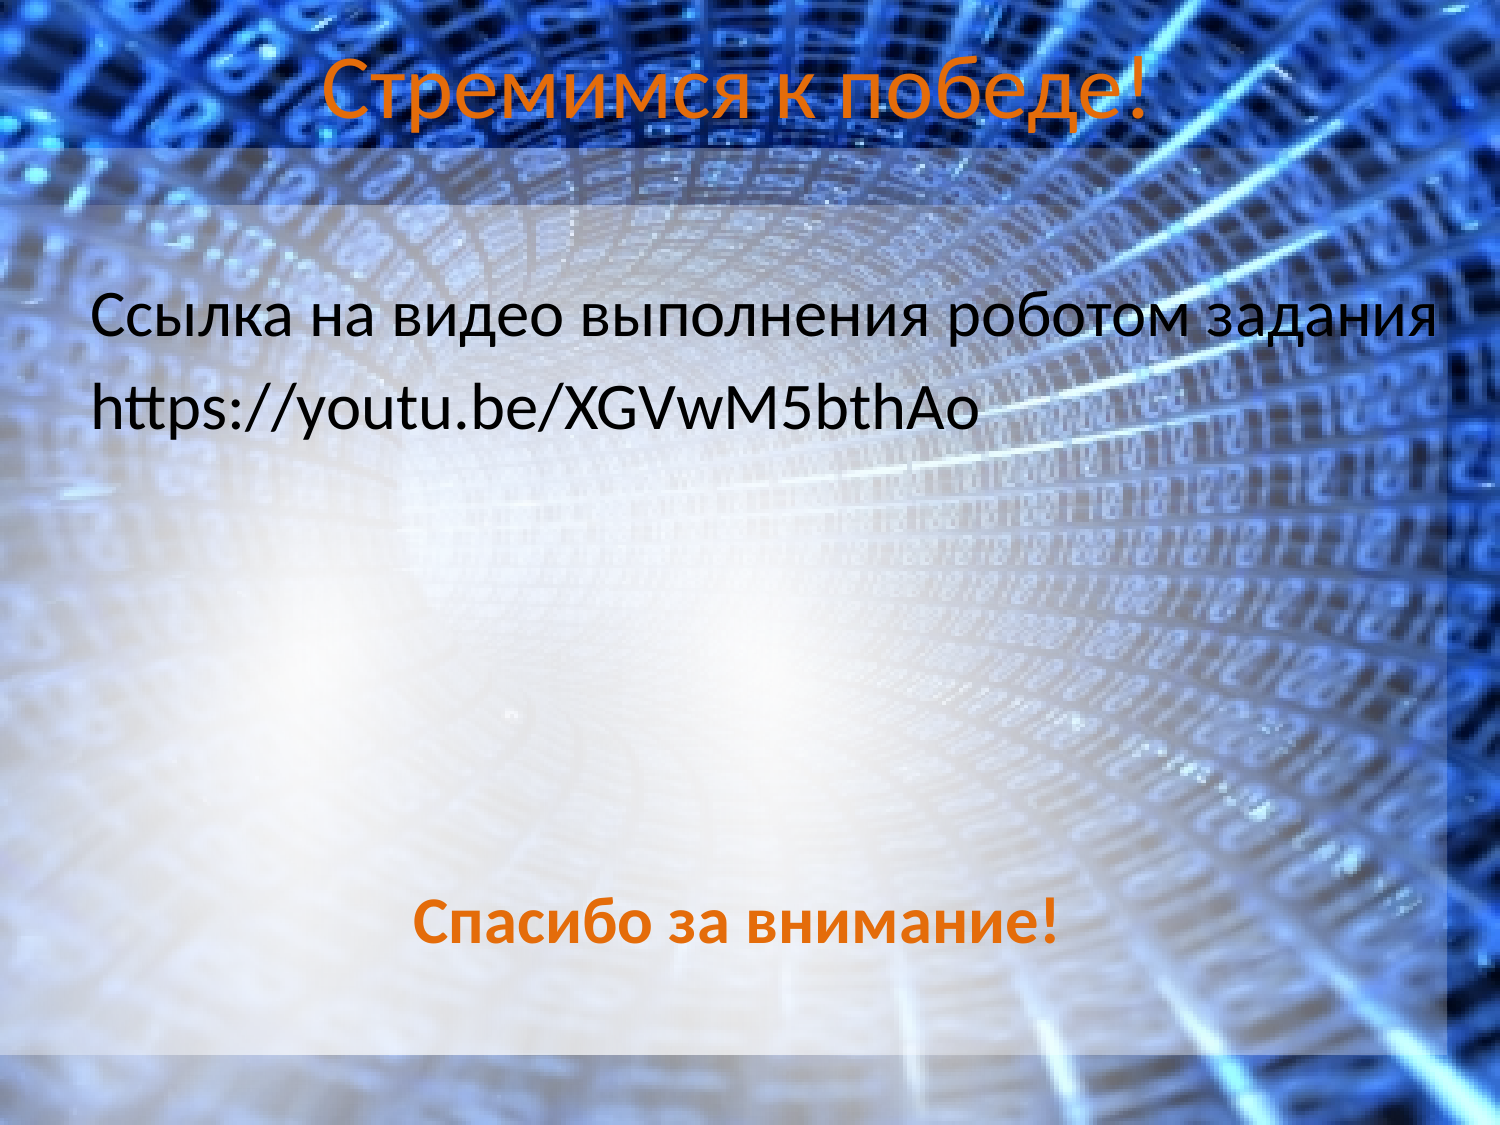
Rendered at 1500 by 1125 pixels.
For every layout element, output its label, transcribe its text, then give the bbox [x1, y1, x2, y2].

picture [0, 0, 1500, 1125]
title Стремимся к победе! [62, 0, 1413, 176]
text_box Спасибо за внимание! [398, 869, 1077, 965]
list Ссылка на видео выполнения роботом задания https://youtu.be/XGVwM5bthAo [75, 262, 1500, 504]
